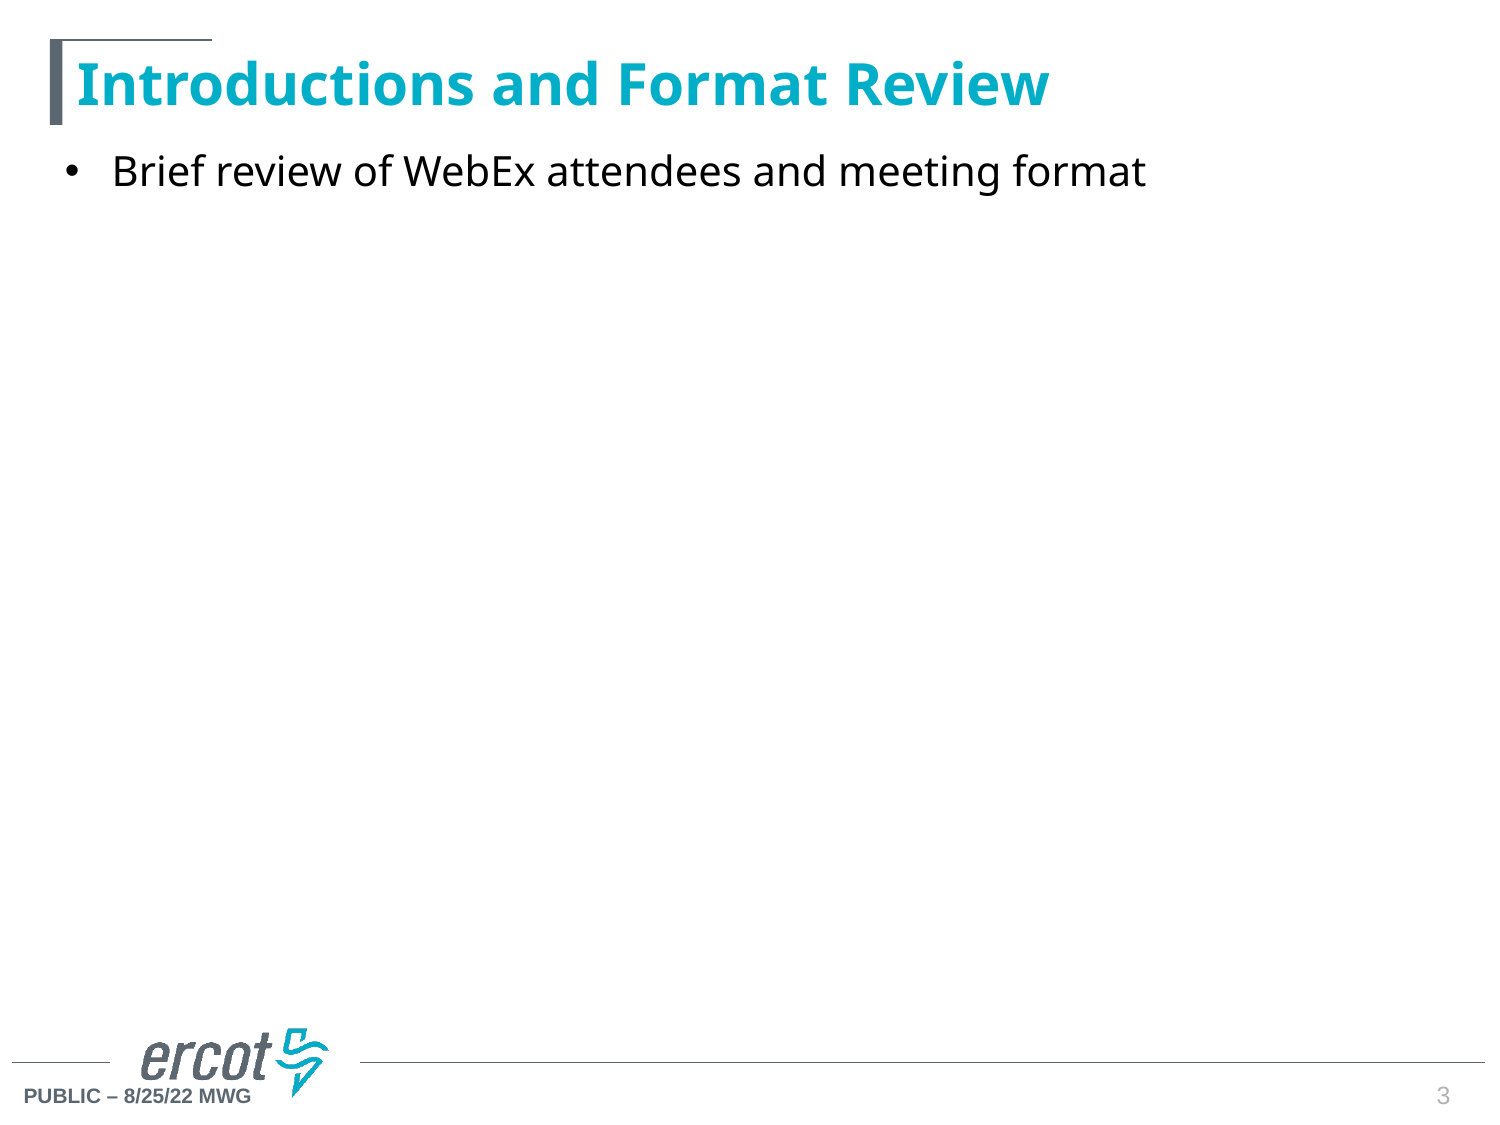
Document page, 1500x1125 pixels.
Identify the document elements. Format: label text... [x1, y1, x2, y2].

slide_number 3 [1400, 1076, 1488, 1113]
text_box Brief review of WebEx attendees and meeting format [49, 137, 1388, 253]
picture [137, 1024, 332, 1100]
title Introductions and Format Review [62, 39, 1450, 125]
